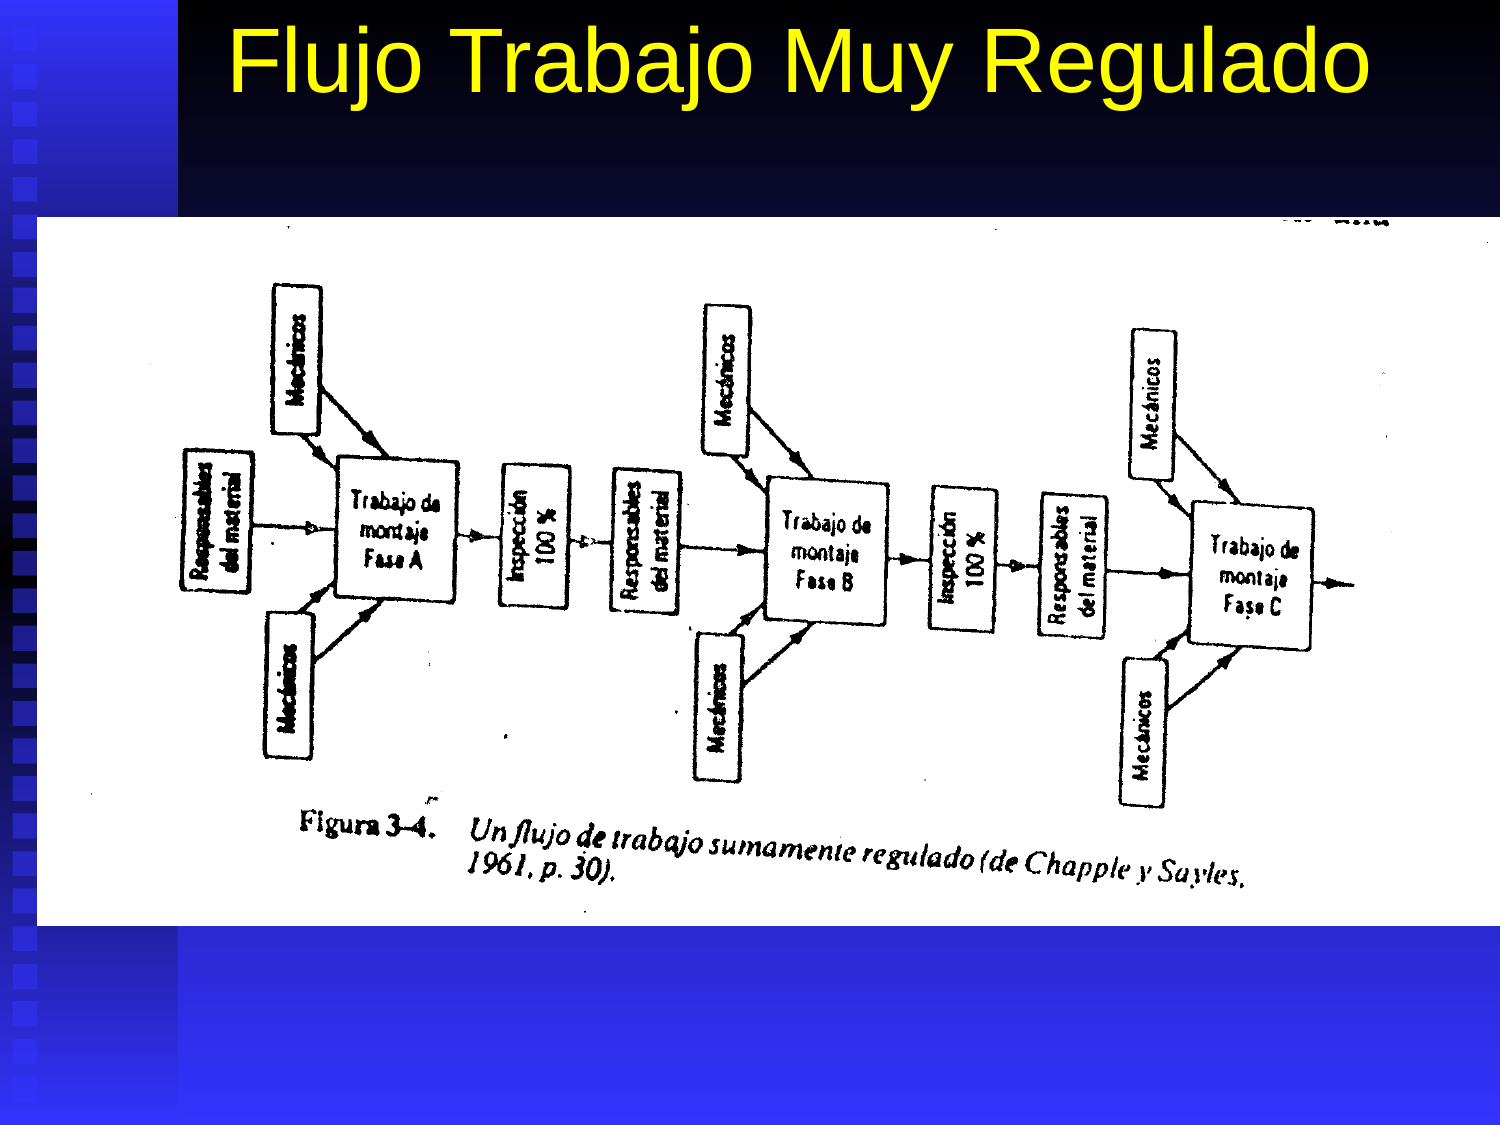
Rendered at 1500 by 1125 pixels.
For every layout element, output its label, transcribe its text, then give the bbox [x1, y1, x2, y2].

title Flujo Trabajo Muy Regulado [162, 0, 1438, 151]
picture [37, 217, 1500, 926]
